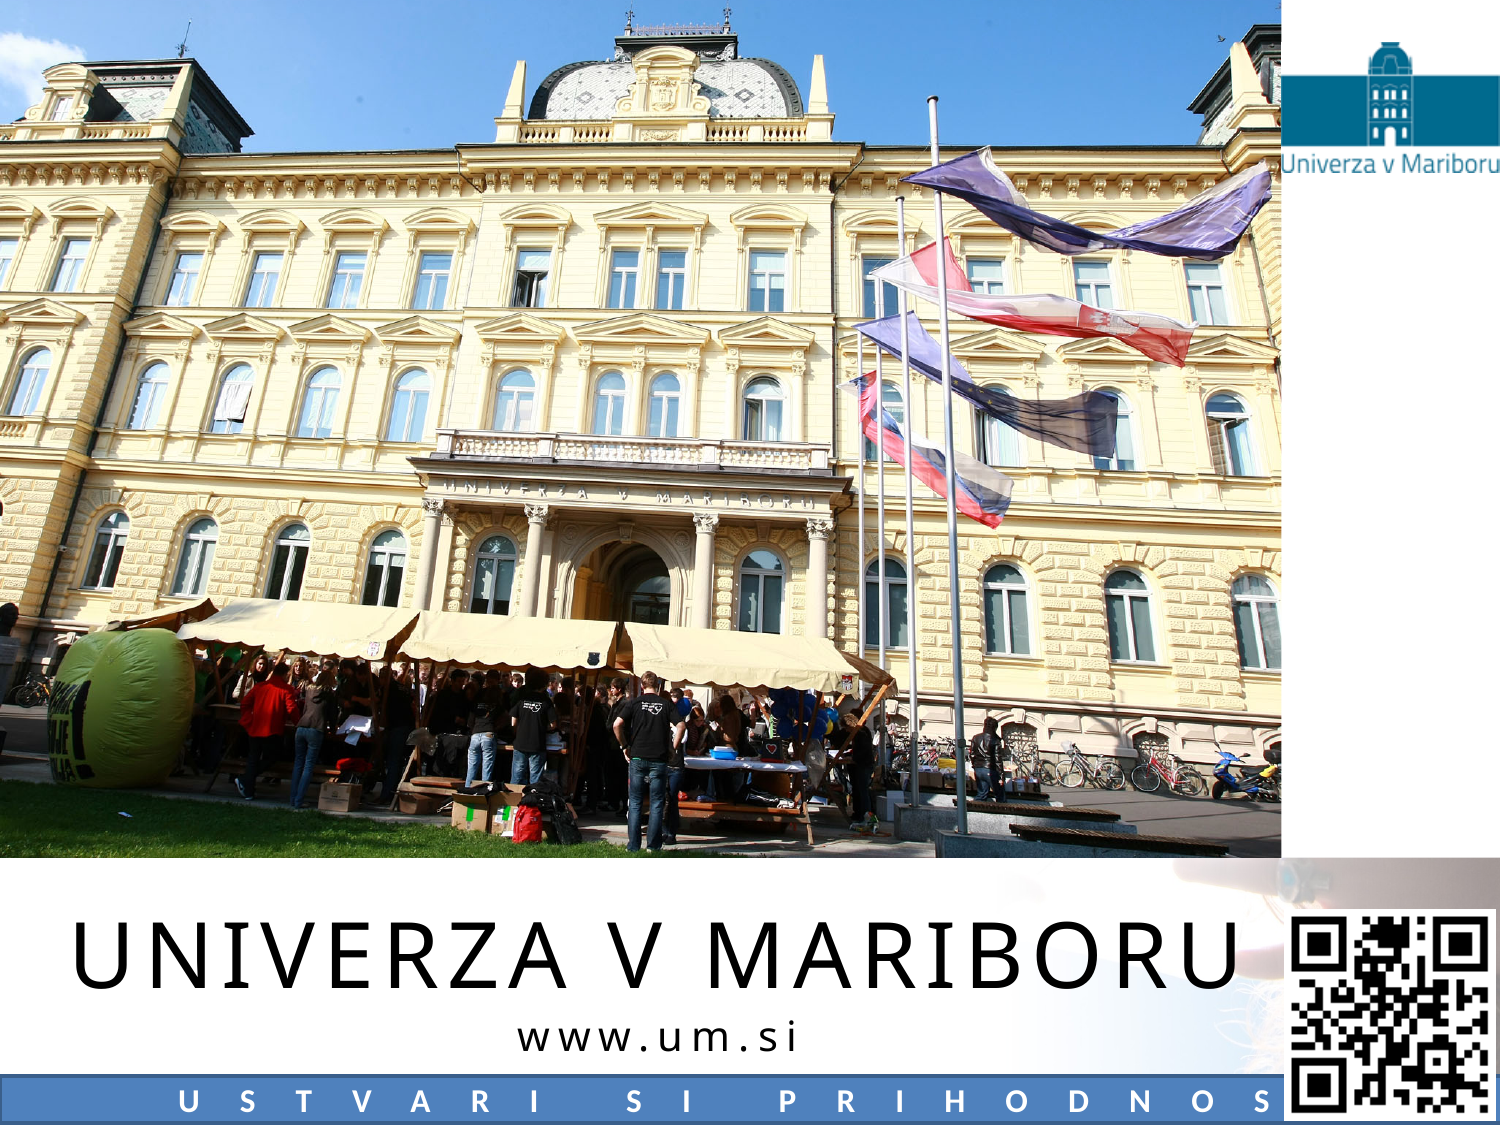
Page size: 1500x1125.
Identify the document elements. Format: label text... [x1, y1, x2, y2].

text_box www.um.si [17, 998, 1279, 1072]
picture [0, 0, 1500, 1121]
title UNIVERZA V MARIBORU [17, 869, 1297, 998]
